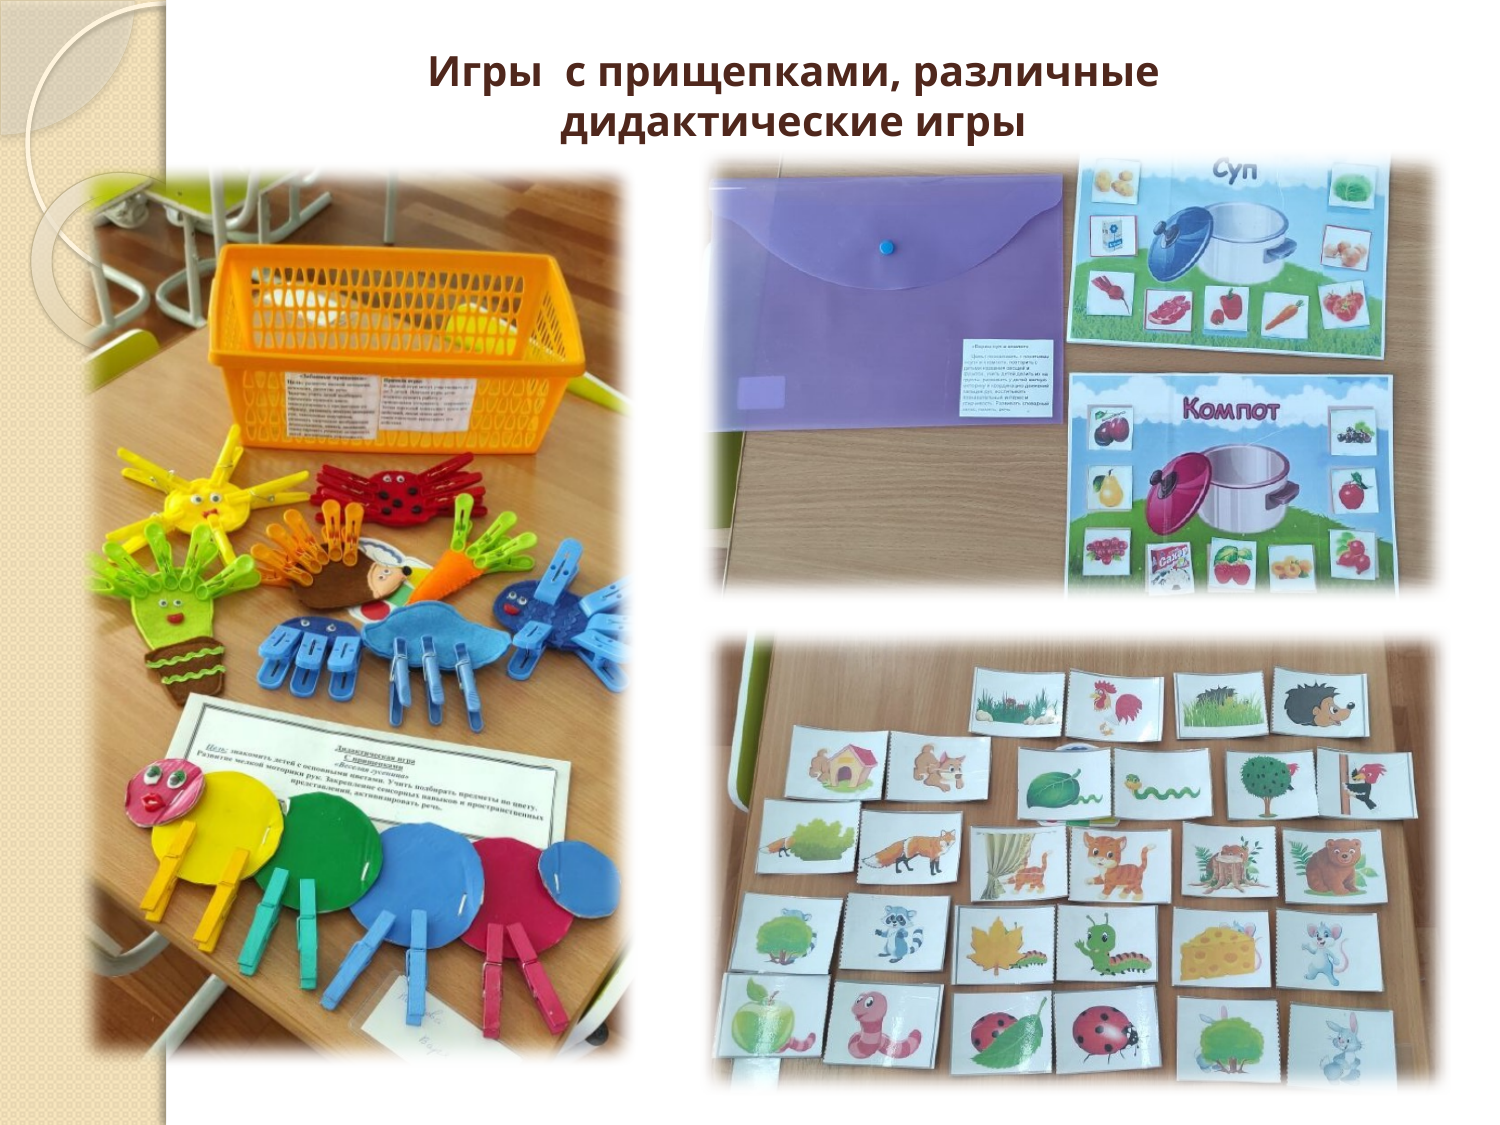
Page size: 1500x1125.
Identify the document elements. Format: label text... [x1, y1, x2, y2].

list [74, 162, 638, 1068]
text_box Игры с прищепками, различные дидактические игры [337, 37, 841, 153]
picture [699, 1, 1451, 1097]
